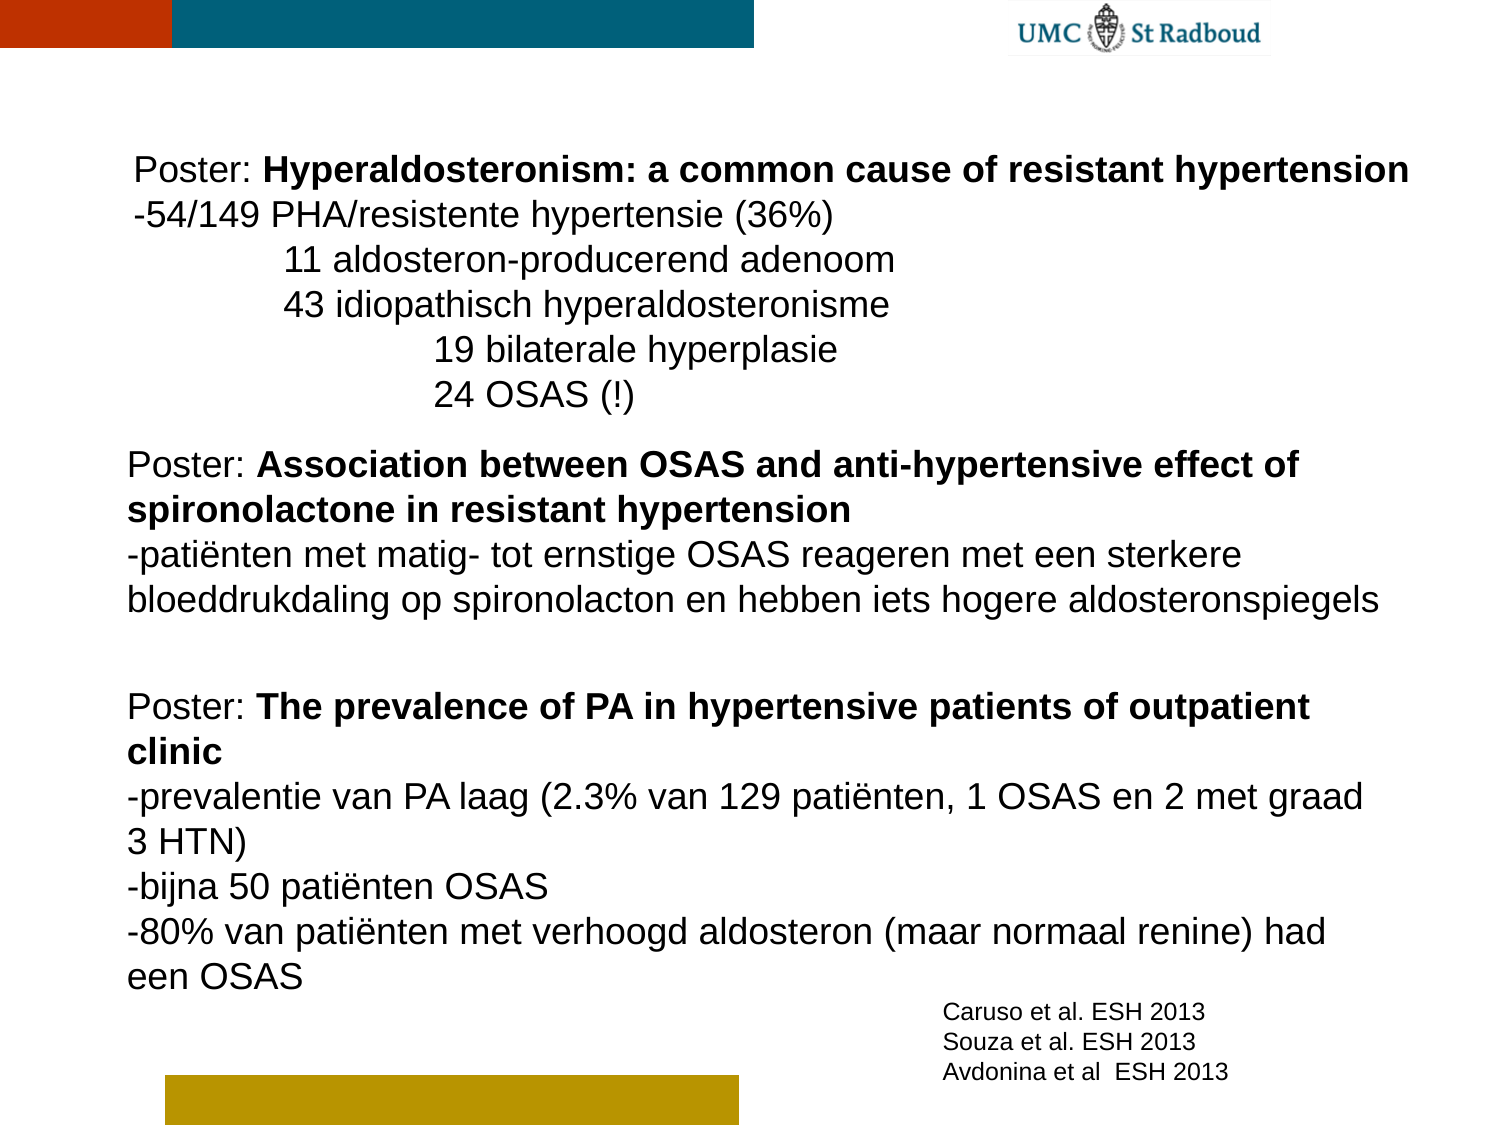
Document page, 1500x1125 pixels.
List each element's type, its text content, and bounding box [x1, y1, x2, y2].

text_box Poster: Association between OSAS and anti-hypertensive effect of spironolactone in resistant hypertension -patiënten met matig- tot ernstige OSAS reageren met een sterkere bloeddrukdaling op spironolacton en hebben iets hogere aldosteronspiegels [112, 432, 1400, 628]
text_box Poster: Hyperaldosteronism: a common cause of resistant hypertension -54/149 PHA/resistente hypertensie (36%) 11 aldosteron-producerend adenoom 43 idiopathisch hyperaldosteronisme 19 bilaterale hyperplasie 24 OSAS (!) [118, 137, 1426, 467]
picture [164, 1074, 740, 1125]
picture [1007, 0, 1272, 57]
picture [0, 0, 171, 49]
text_box Poster: The prevalence of PA in hypertensive patients of outpatient clinic -prevalentie van PA laag (2.3% van 129 patiënten, 1 OSAS en 2 met graad 3 HTN) -bijna 50 patiënten OSAS -80% van patiënten met verhoogd aldosteron (maar normaal renine) had een OSAS [112, 674, 1400, 1005]
text_box Caruso et al. ESH 2013 Souza et al. ESH 2013 Avdonina et al ESH 2013 [927, 1005, 1245, 1093]
